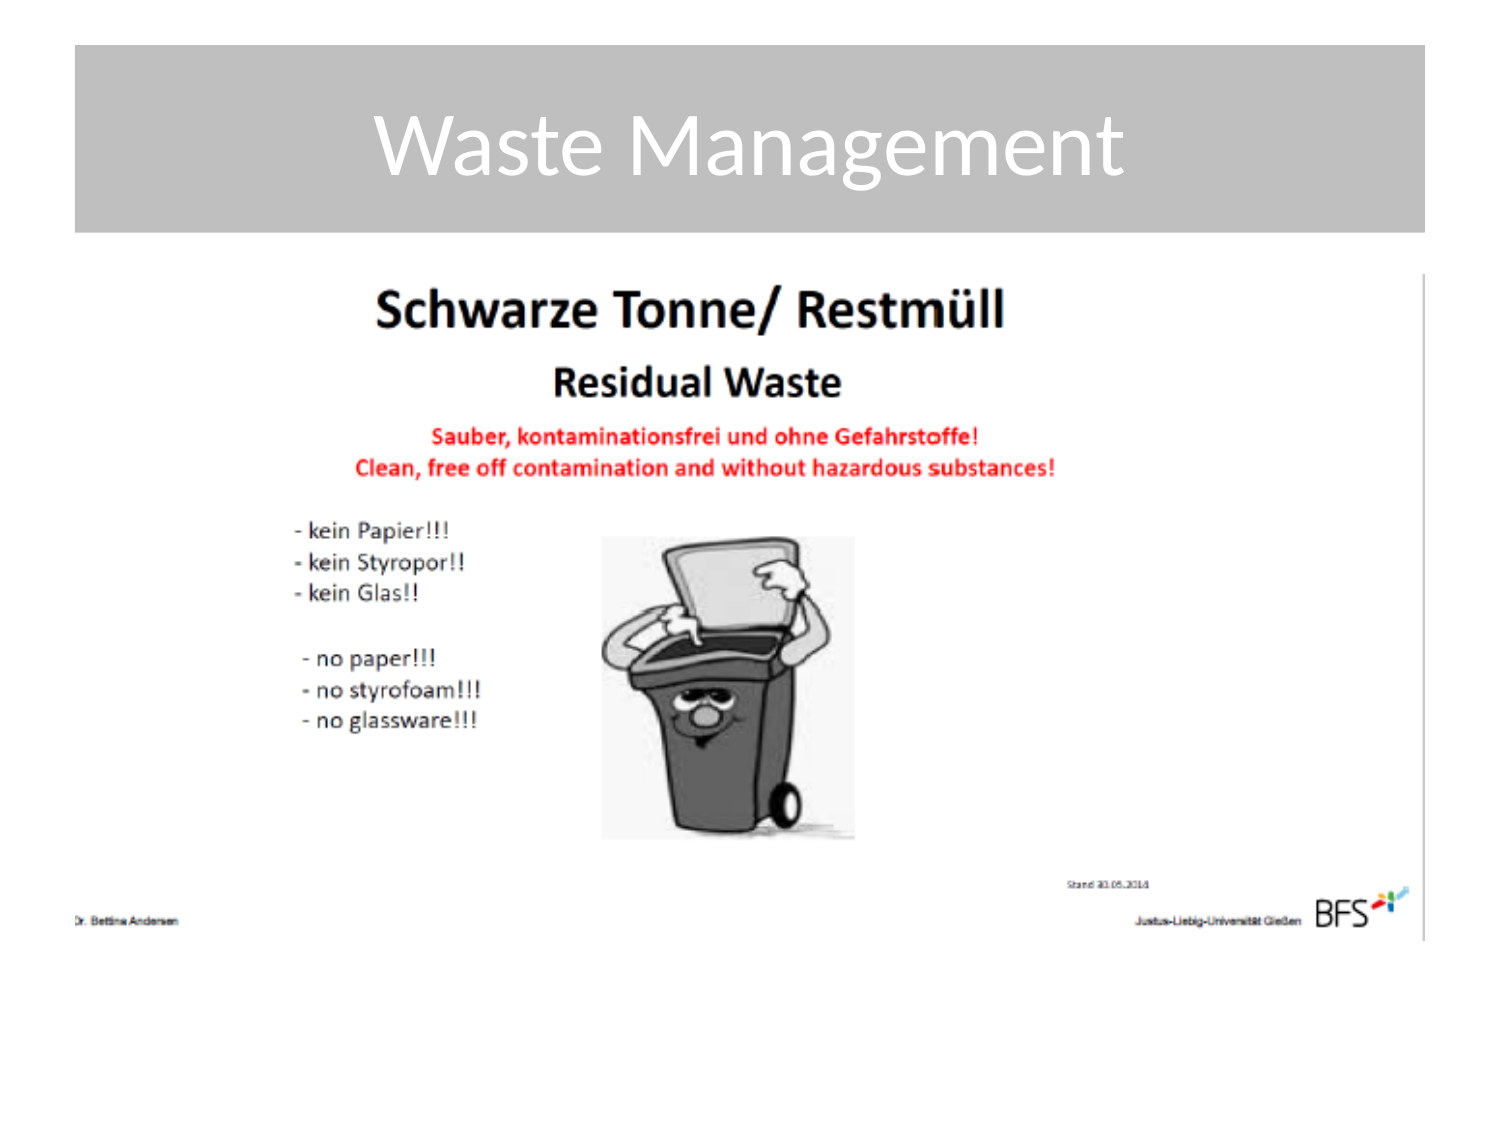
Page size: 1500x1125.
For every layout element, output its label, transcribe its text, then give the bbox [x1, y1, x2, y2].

text_box Waste Management [74, 45, 1425, 233]
picture [74, 273, 1426, 941]
